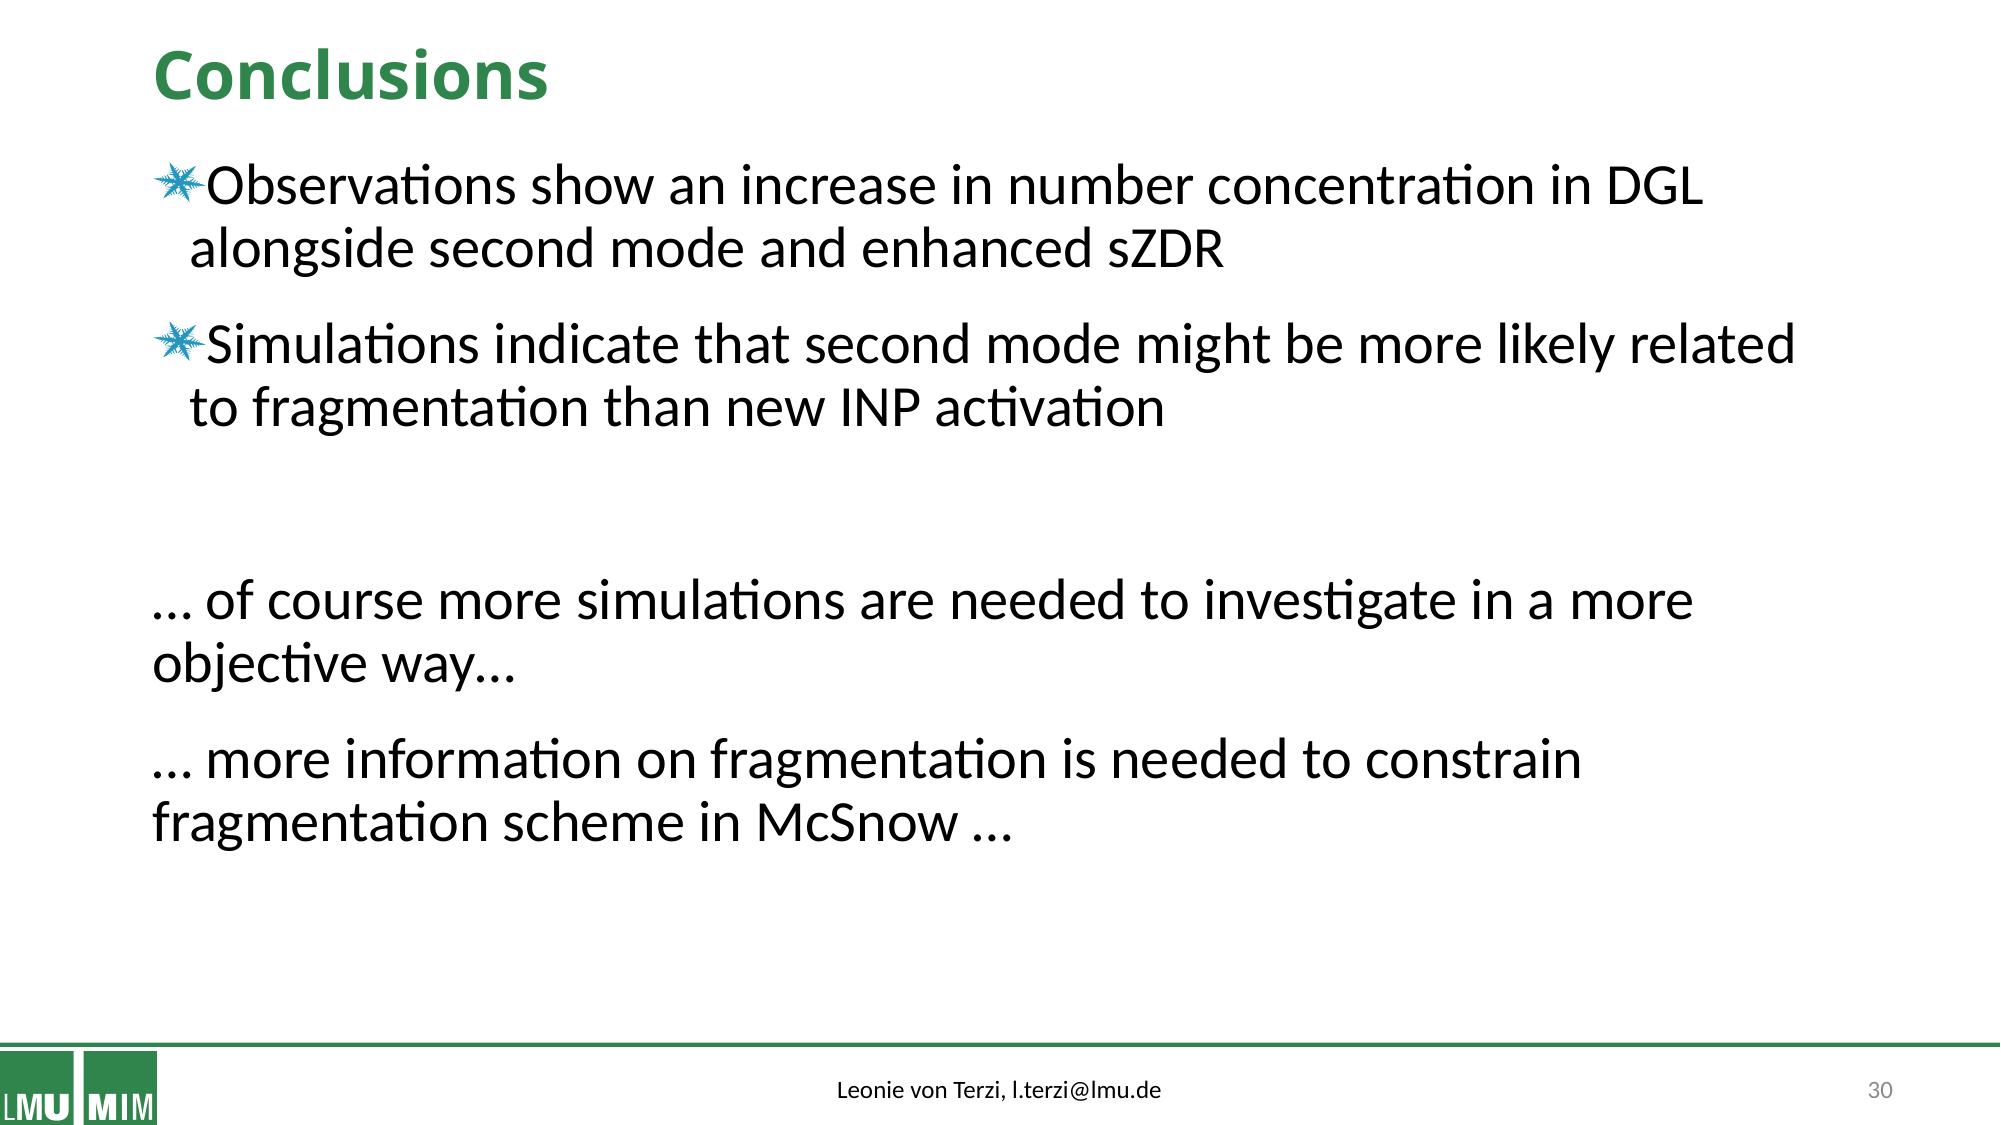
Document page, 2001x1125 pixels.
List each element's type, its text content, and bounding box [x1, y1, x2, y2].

picture [0, 1051, 157, 1125]
title Conclusions [137, 22, 1863, 134]
slide_number 30 [1415, 1068, 1909, 1109]
list Observations show an increase in number concentration in DGL alongside second mode and enhanced sZDR Simulations indicate that second mode might be more likely related to fragmentation than new INP activation … of course more simulations are needed to investigate in a more objective way… … more information on fragmentation is needed to constrain fragmentation scheme in McSnow … [137, 146, 1863, 1022]
picture [152, 161, 196, 203]
picture [152, 320, 196, 362]
